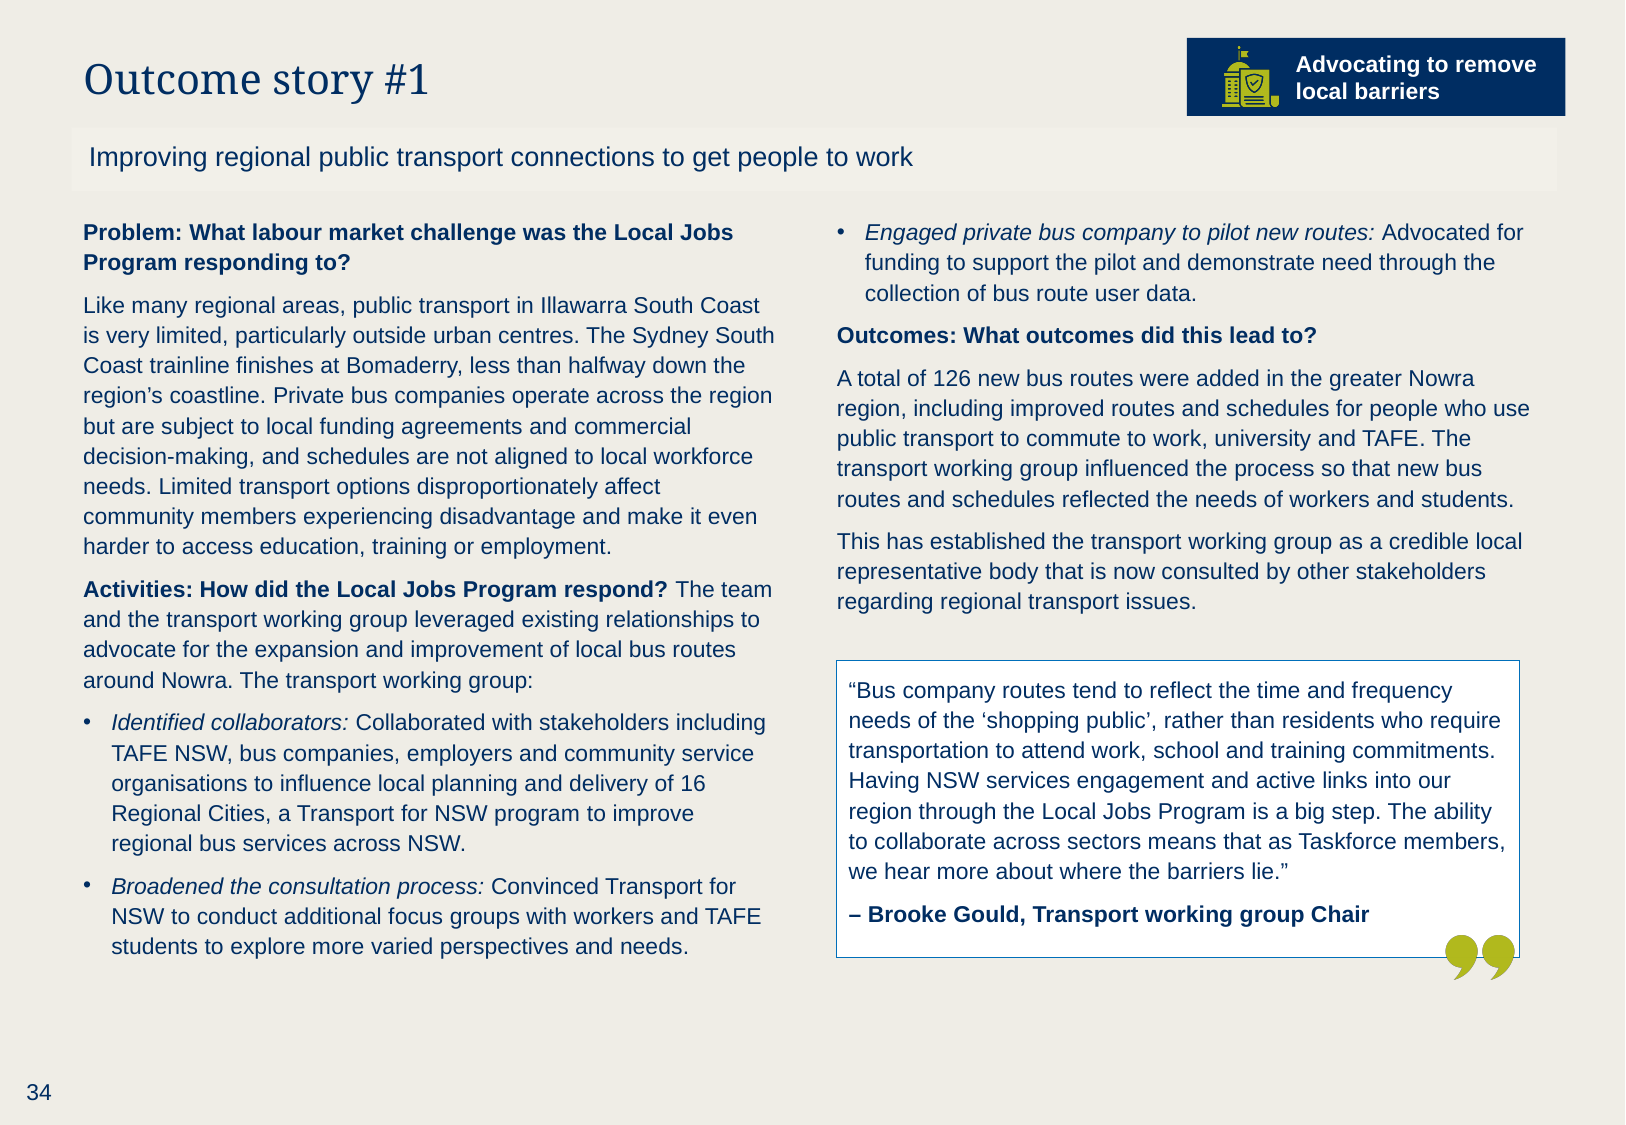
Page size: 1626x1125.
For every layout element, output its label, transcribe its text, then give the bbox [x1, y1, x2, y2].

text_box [1186, 37, 1566, 117]
slide_number 34 [11, 1077, 65, 1110]
text_box Problem: What labour market challenge was the Local Jobs Program responding to? Like many regional areas, public transport in Illawarra South Coast is very limited, particularly outside urban centres. The Sydney South Coast trainline finishes at Bomaderry, less than halfway down the region’s coastline. Private bus companies operate across the region but are subject to local funding agreements and commercial decision-making, and schedules are not aligned to local workforce needs. Limited transport options disproportionately affect community members experiencing disadvantage and make it even harder to access education, training or employment. Activities: How did the Local Jobs Program respond? The team and the transport working group leveraged existing relationships to advocate for the expansion and improvement of local bus routes around Nowra. The transport working group: Identified collaborators: Collaborated with stakeholders including TAFE NSW, bus companies, employers and community service organisations to influence local planning and delivery of 16 Regional Cities, a Transport for NSW program ​to improve regional bus services across NSW. Broadened the consultation process: Convinced Transport for NSW to conduct additional focus groups with workers and TAFE students to explore more varied perspectives and needs​. Engaged private bus company to pilot new routes: Advocated for funding to support the pilot and demonstrate need through the collection of bus route user data. Outcomes: What outcomes did this lead to? A total of 126 new bus routes were added in the greater Nowra region, including improved routes and schedules for people who use public transport to commute to work, university and TAFE​. The transport working group influenced the process so that new bus routes and schedules reflected the needs of workers and students. This has established the transport working group as a credible local representative body that is now consulted by other stakeholders regarding regional transport issues. [71, 203, 1544, 1049]
text_box Improving regional public transport connections to get people to work [71, 128, 1557, 192]
title Outcome story #1 [71, 27, 1557, 128]
picture [1439, 917, 1520, 998]
